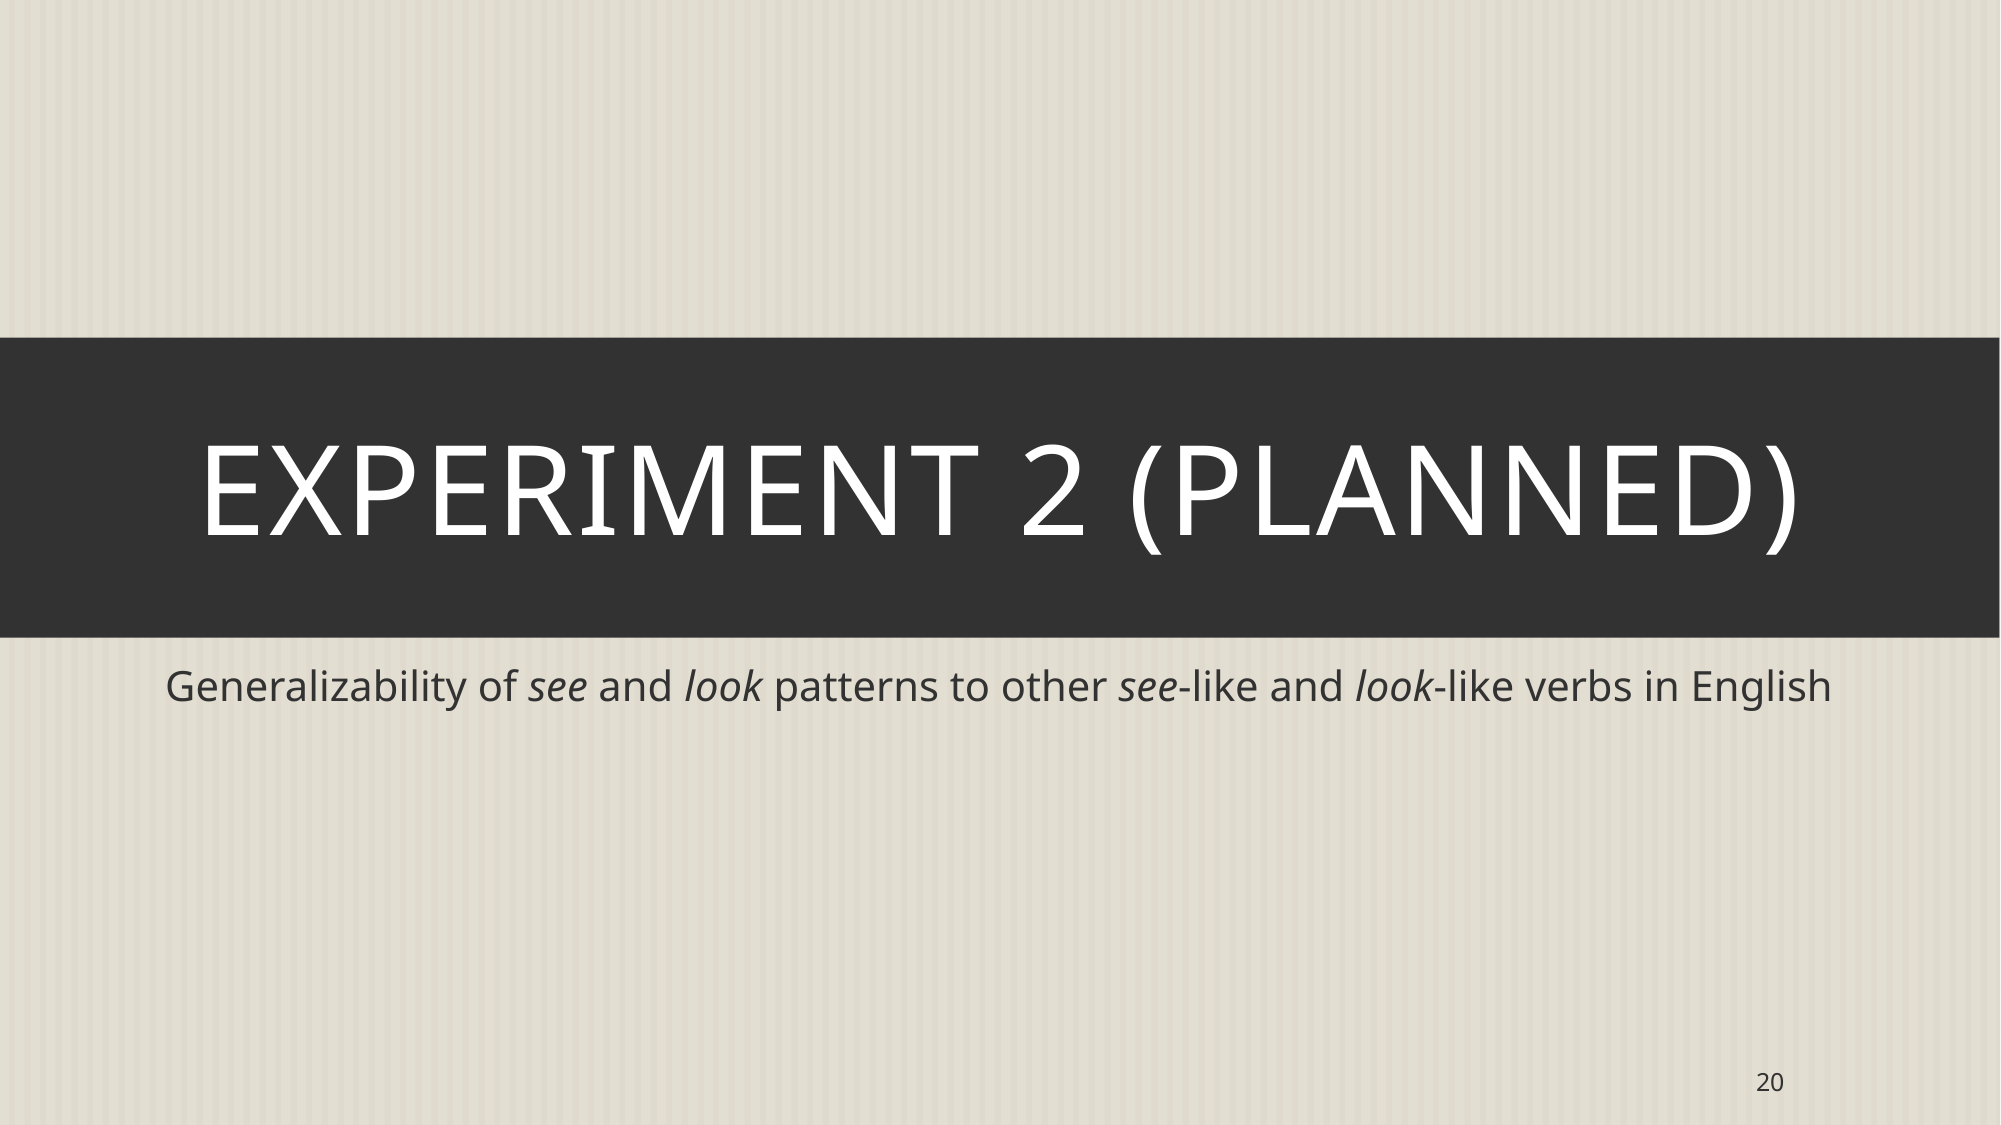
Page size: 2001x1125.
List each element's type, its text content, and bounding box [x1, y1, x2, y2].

list Generalizability of see and look patterns to other see-like and look-like verbs in English [136, 657, 1862, 851]
title Experiment 2 (planned) [136, 362, 1862, 638]
slide_number 20 [1748, 1053, 1904, 1114]
